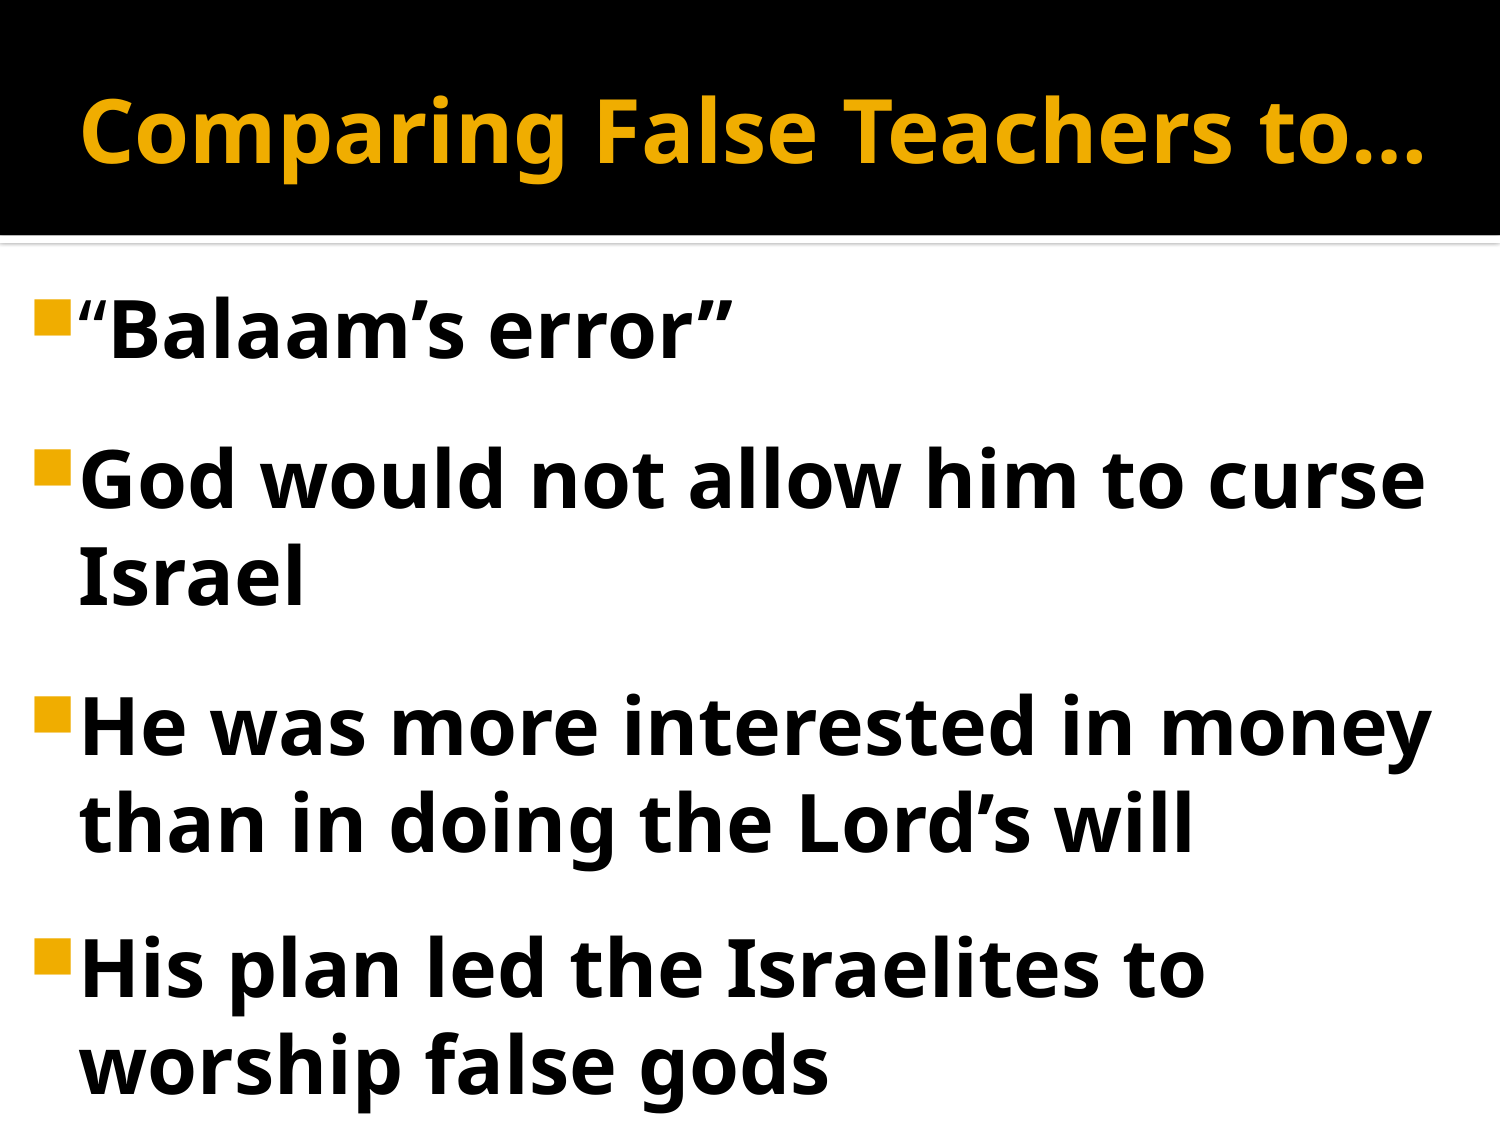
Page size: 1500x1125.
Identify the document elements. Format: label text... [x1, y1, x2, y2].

title Comparing False Teachers to… [0, 25, 1500, 231]
list “Balaam’s error” God would not allow him to curse Israel He was more interested in money than in doing the Lord’s will His plan led the Israelites to worship false gods [0, 262, 1500, 1125]
